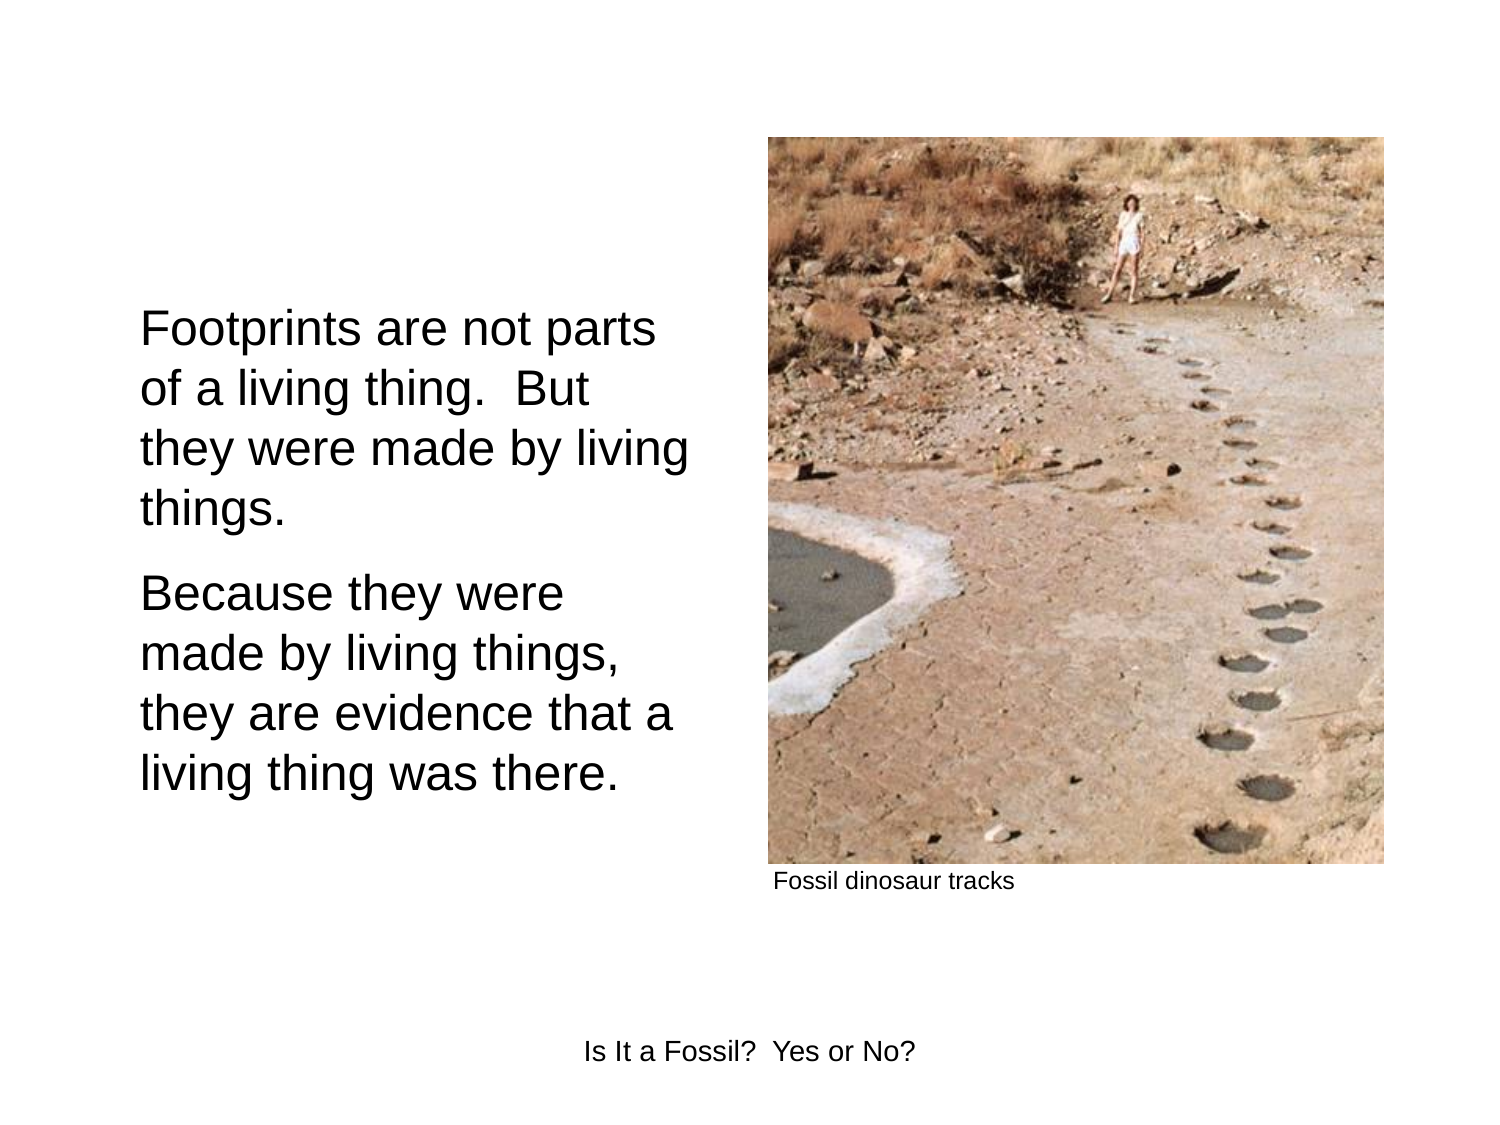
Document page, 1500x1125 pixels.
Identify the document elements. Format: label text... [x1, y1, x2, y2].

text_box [752, 137, 1384, 938]
text_box Footprints are not parts of a living thing. But they were made by living things. Because they were made by living things, they are evidence that a living thing was there. [124, 288, 713, 808]
footer Is It a Fossil? Yes or No? [512, 1024, 988, 1101]
